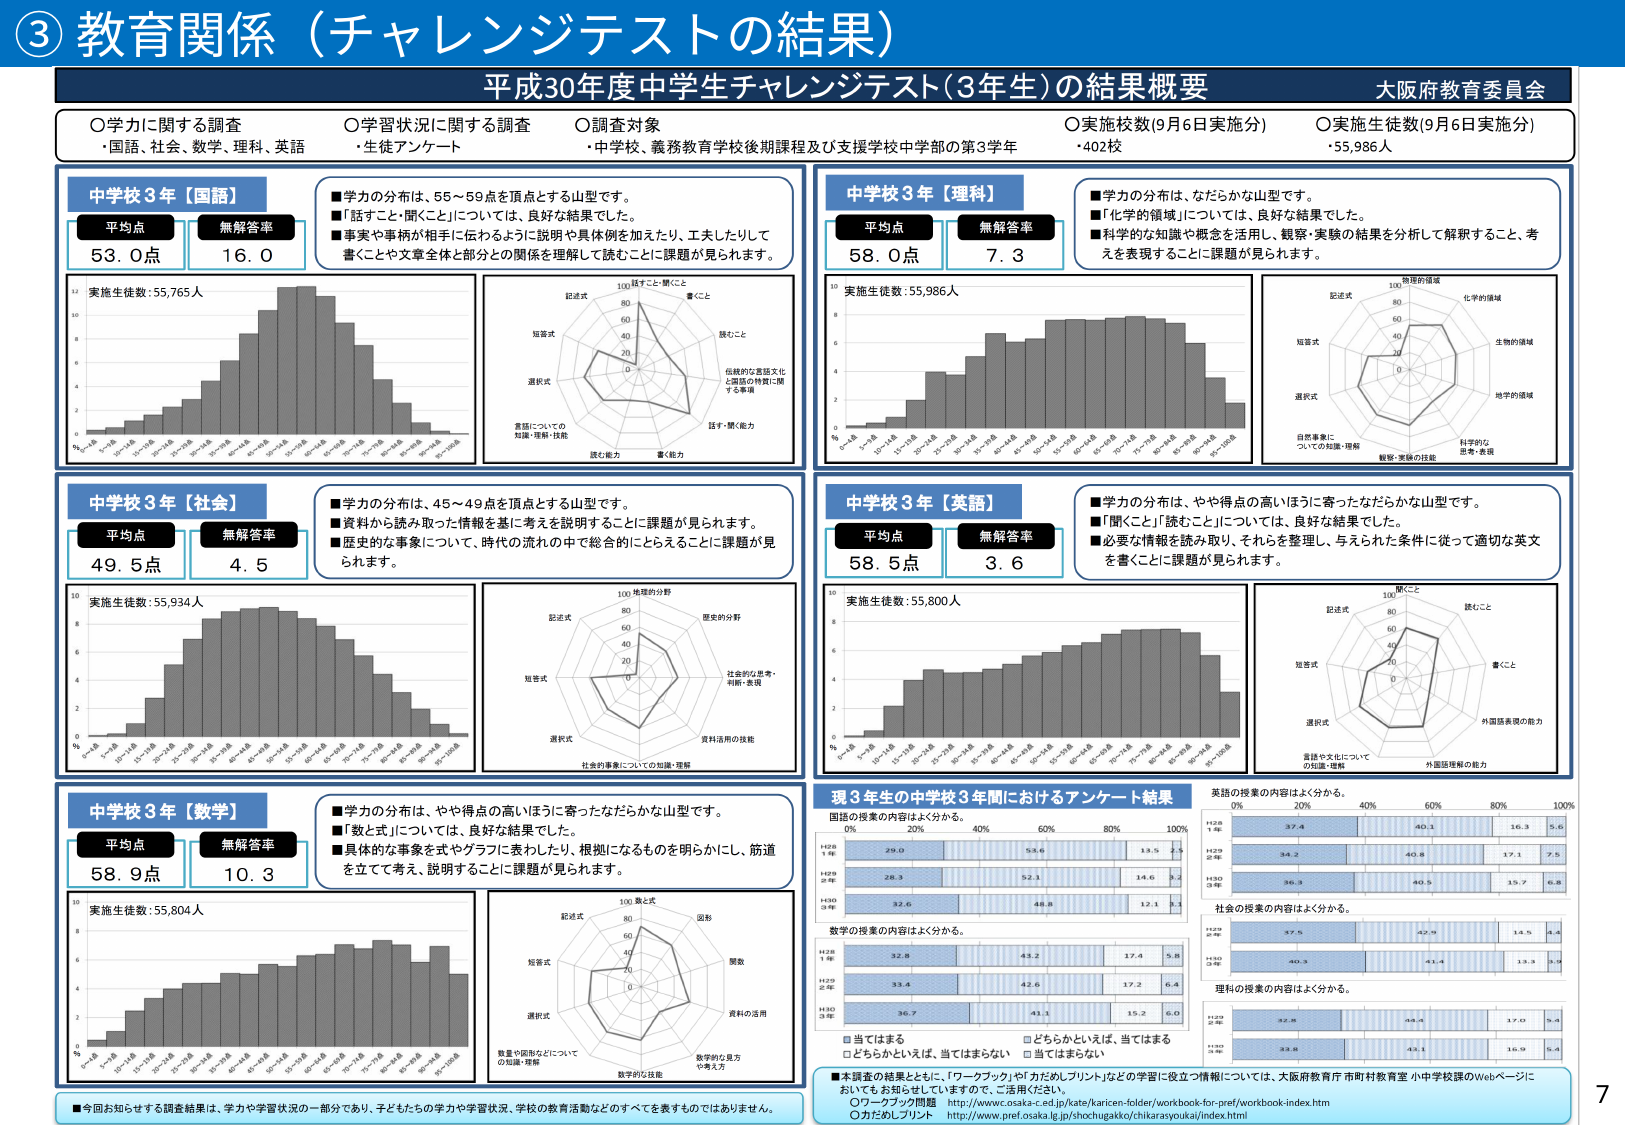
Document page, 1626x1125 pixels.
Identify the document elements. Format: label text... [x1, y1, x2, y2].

text_box ③教育関係（チャレンジテストの結果） [0, 0, 1625, 68]
picture [51, 66, 1580, 1125]
slide_number 6 [1580, 1065, 1625, 1125]
